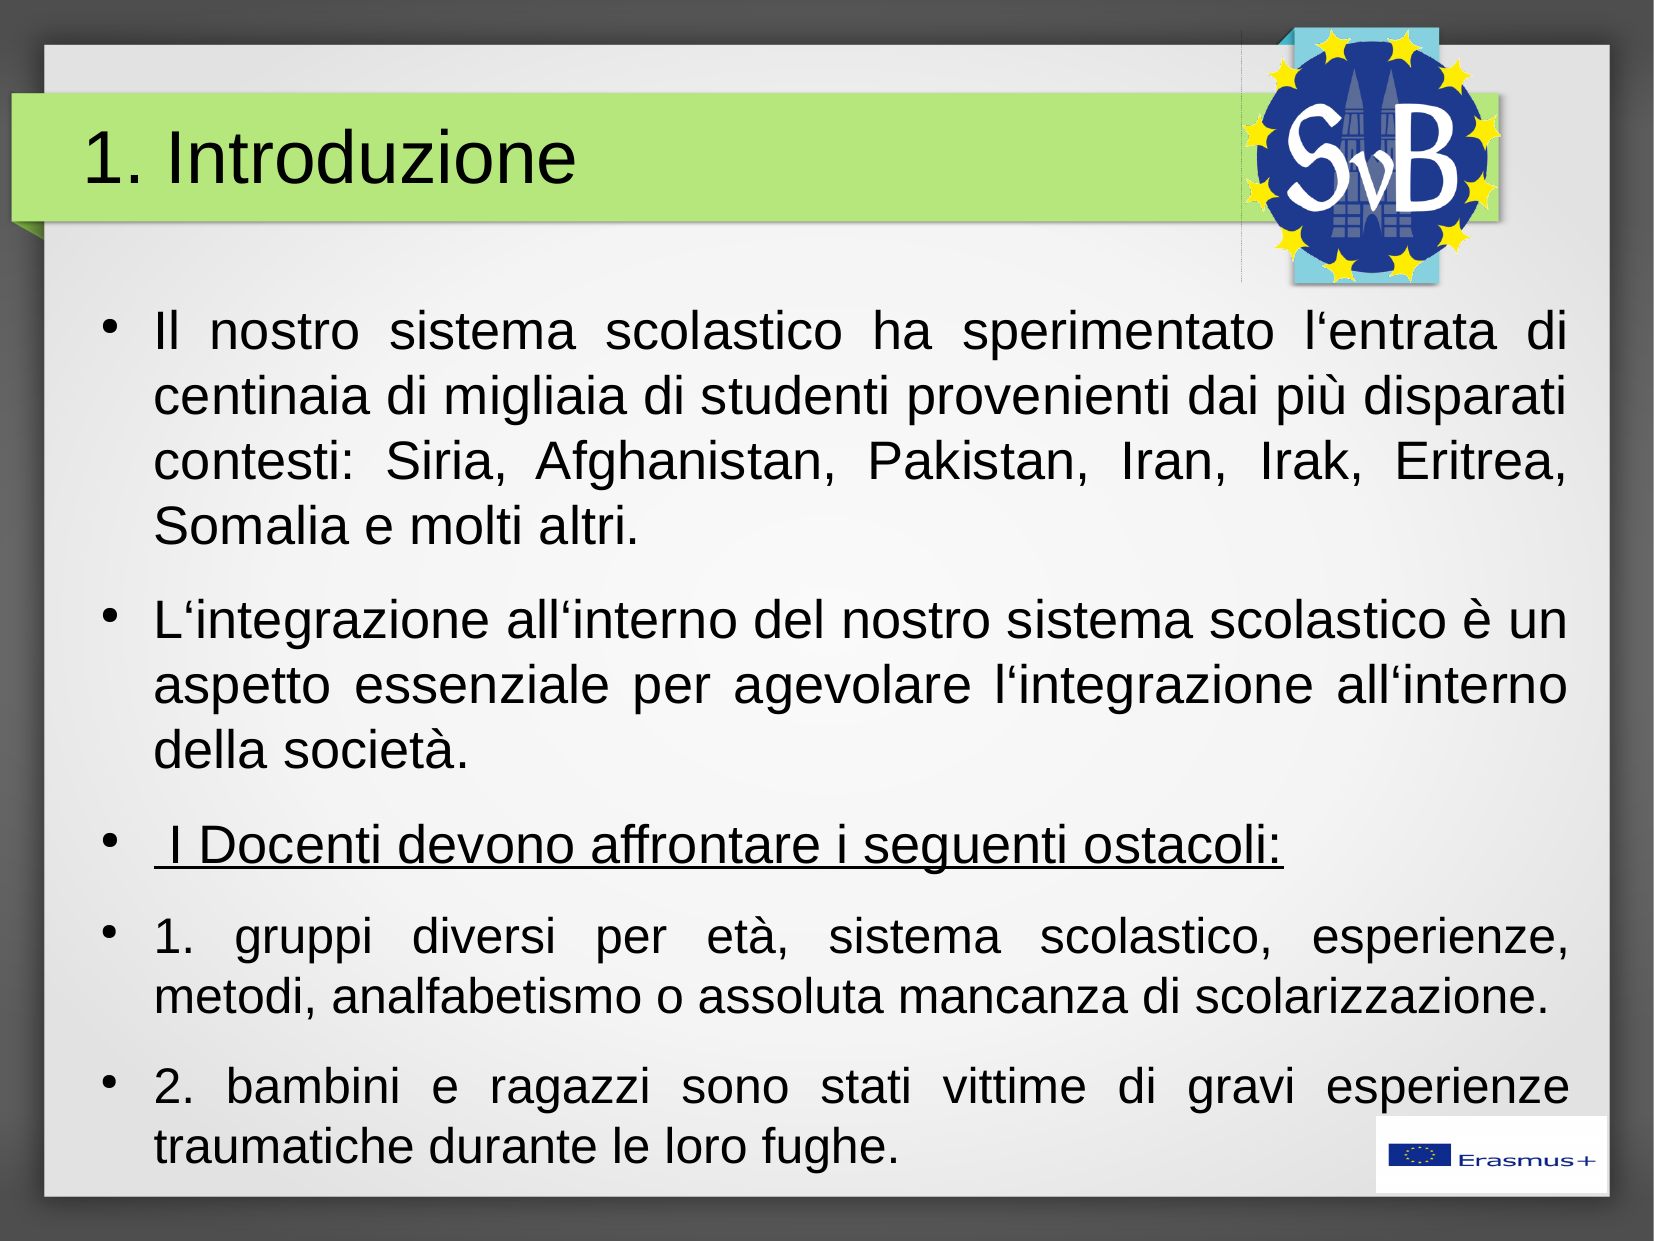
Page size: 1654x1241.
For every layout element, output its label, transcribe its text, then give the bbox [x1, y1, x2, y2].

title 1. Introduzione [82, 50, 1234, 258]
list Il nostro sistema scolastico ha sperimentato l‘entrata di centinaia di migliaia di studenti provenienti dai più disparati contesti: Siria, Afghanistan, Pakistan, Iran, Irak, Eritrea, Somalia e molti altri. L‘integrazione all‘interno del nostro sistema scolastico è un aspetto essenziale per agevolare l‘integrazione all‘interno della società. I Docenti devono affrontare i seguenti ostacoli: 1. gruppi diversi per età, sistema scolastico, esperienze, metodi, analfabetismo o assoluta mancanza di scolarizzazione. 2. bambini e ragazzi sono stati vittime di gravi esperienze traumatiche durante le loro fughe. [82, 295, 1571, 1174]
picture [0, 0, 1654, 1241]
